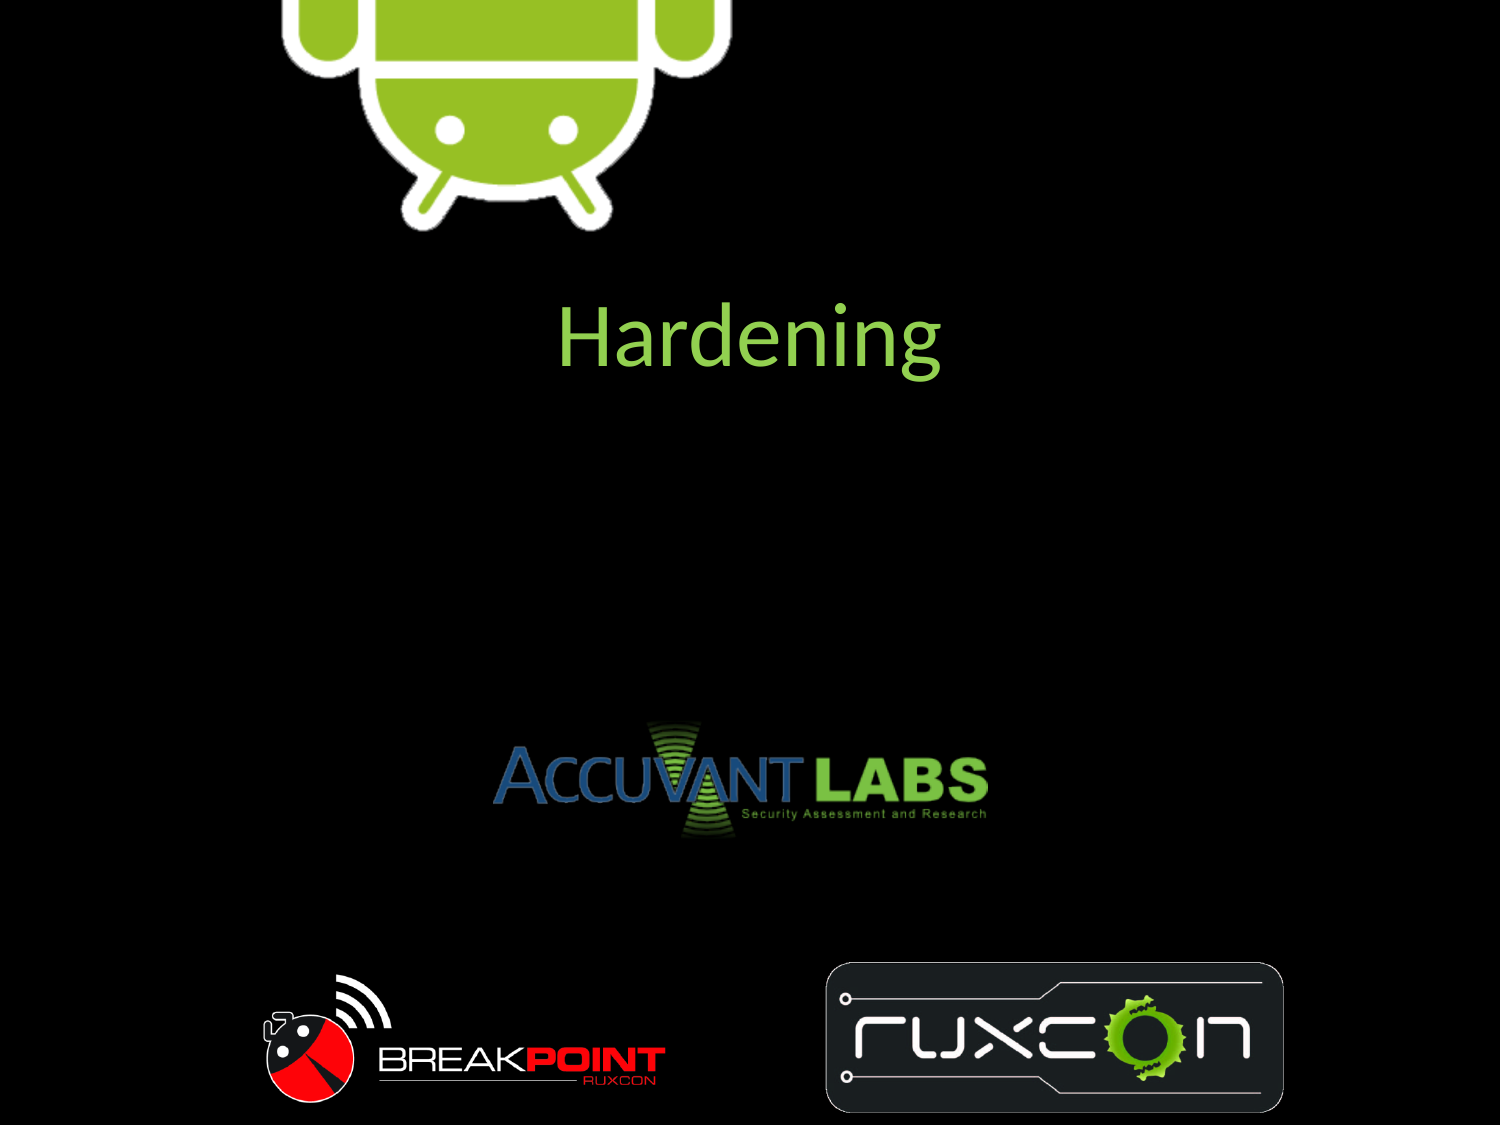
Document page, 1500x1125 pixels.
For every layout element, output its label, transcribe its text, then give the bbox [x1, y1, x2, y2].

picture [262, 0, 748, 251]
picture [249, 962, 679, 1113]
picture [493, 710, 988, 850]
picture [825, 962, 1284, 1113]
title Hardening [112, 208, 1388, 450]
